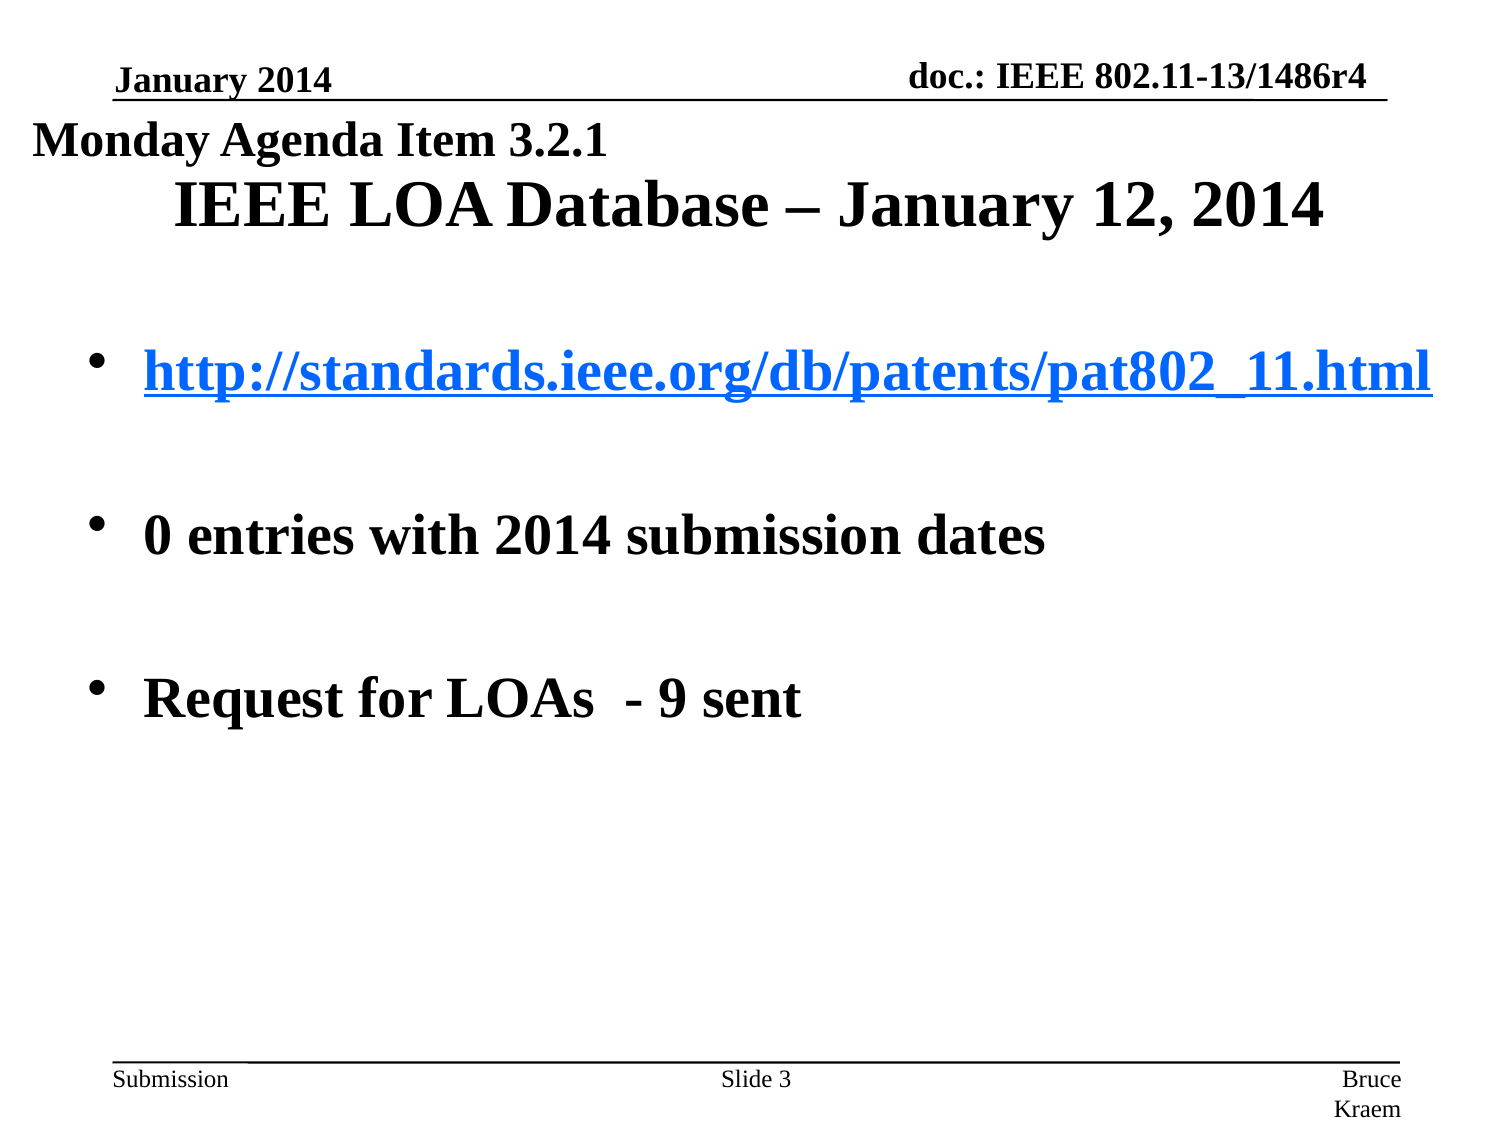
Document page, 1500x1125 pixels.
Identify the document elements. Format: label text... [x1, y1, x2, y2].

text_box Monday Agenda Item 3.2.1 [17, 98, 637, 174]
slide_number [114, 54, 366, 98]
list http://standards.ieee.org/db/patents/pat802_11.html 0 entries with 2014 submission dates Request for LOAs - 9 sent [72, 324, 1457, 1000]
slide_number Slide 3 [714, 1062, 798, 1093]
footer Bruce Kraemer, Marvell [1325, 1062, 1402, 1093]
title IEEE LOA Database – January 12, 2014 [112, 112, 1388, 288]
